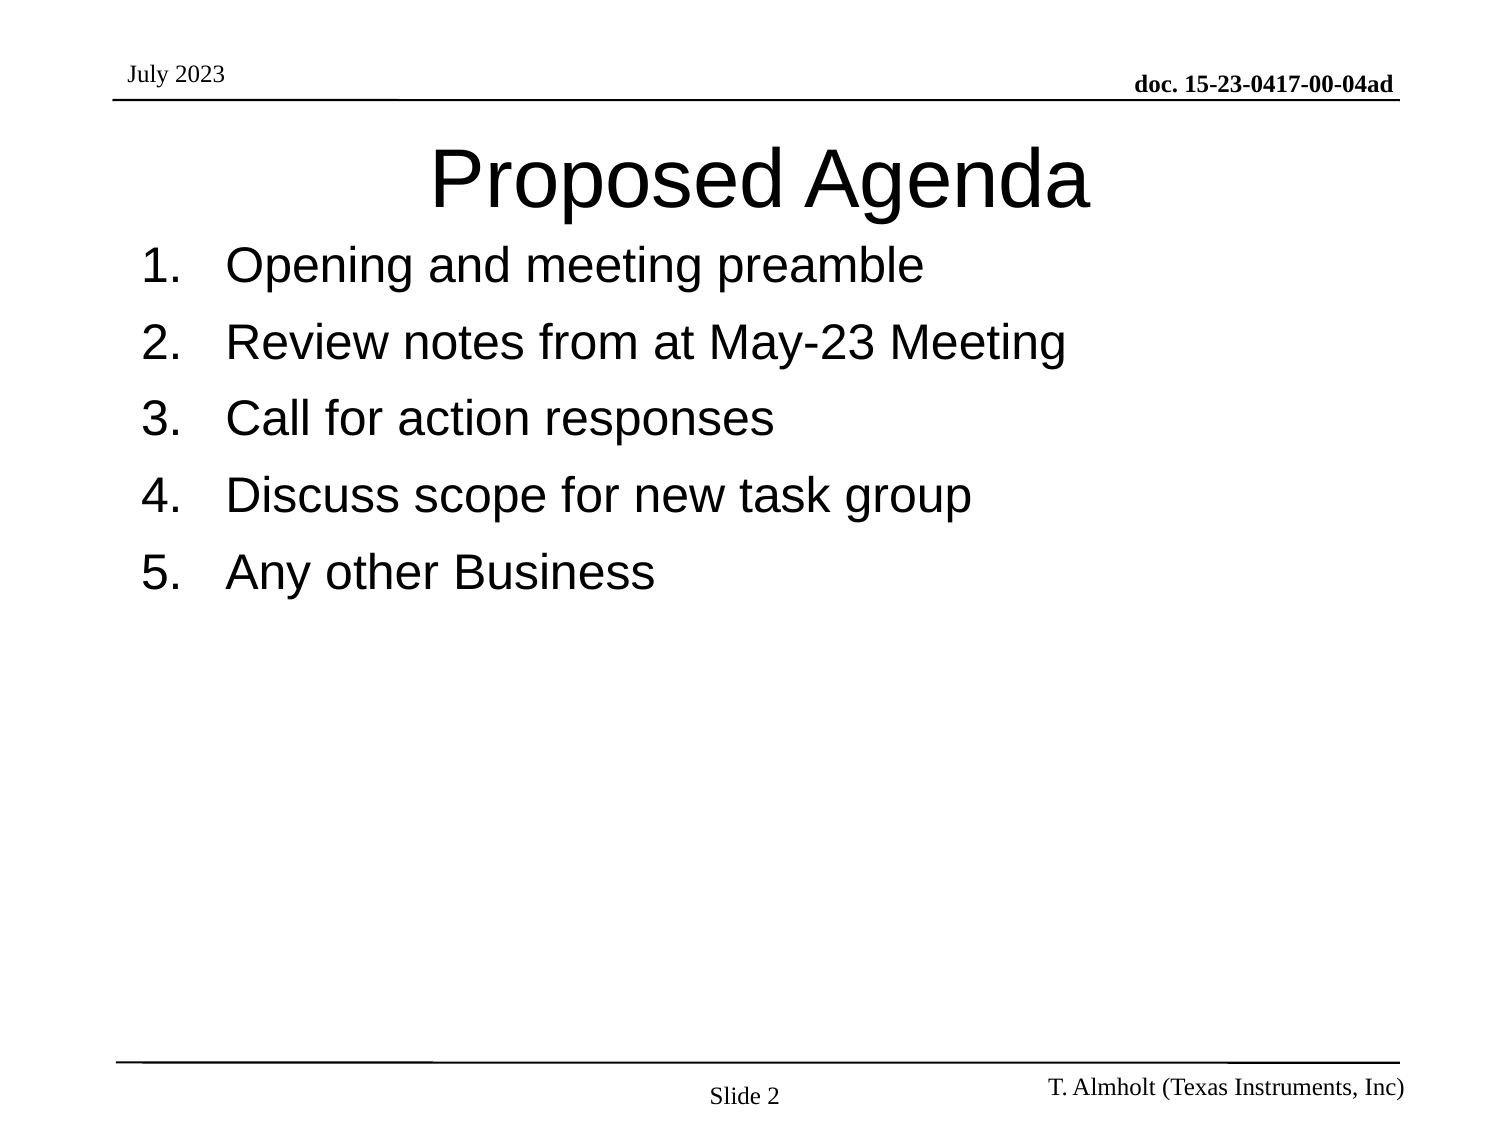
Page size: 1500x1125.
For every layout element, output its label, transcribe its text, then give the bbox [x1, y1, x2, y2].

title Proposed Agenda [123, 112, 1398, 237]
list Opening and meeting preamble Review notes from at May-23 Meeting Call for action responses Discuss scope for new task group Any other Business [125, 224, 1400, 1024]
slide_number Slide 2 [690, 1075, 799, 1115]
